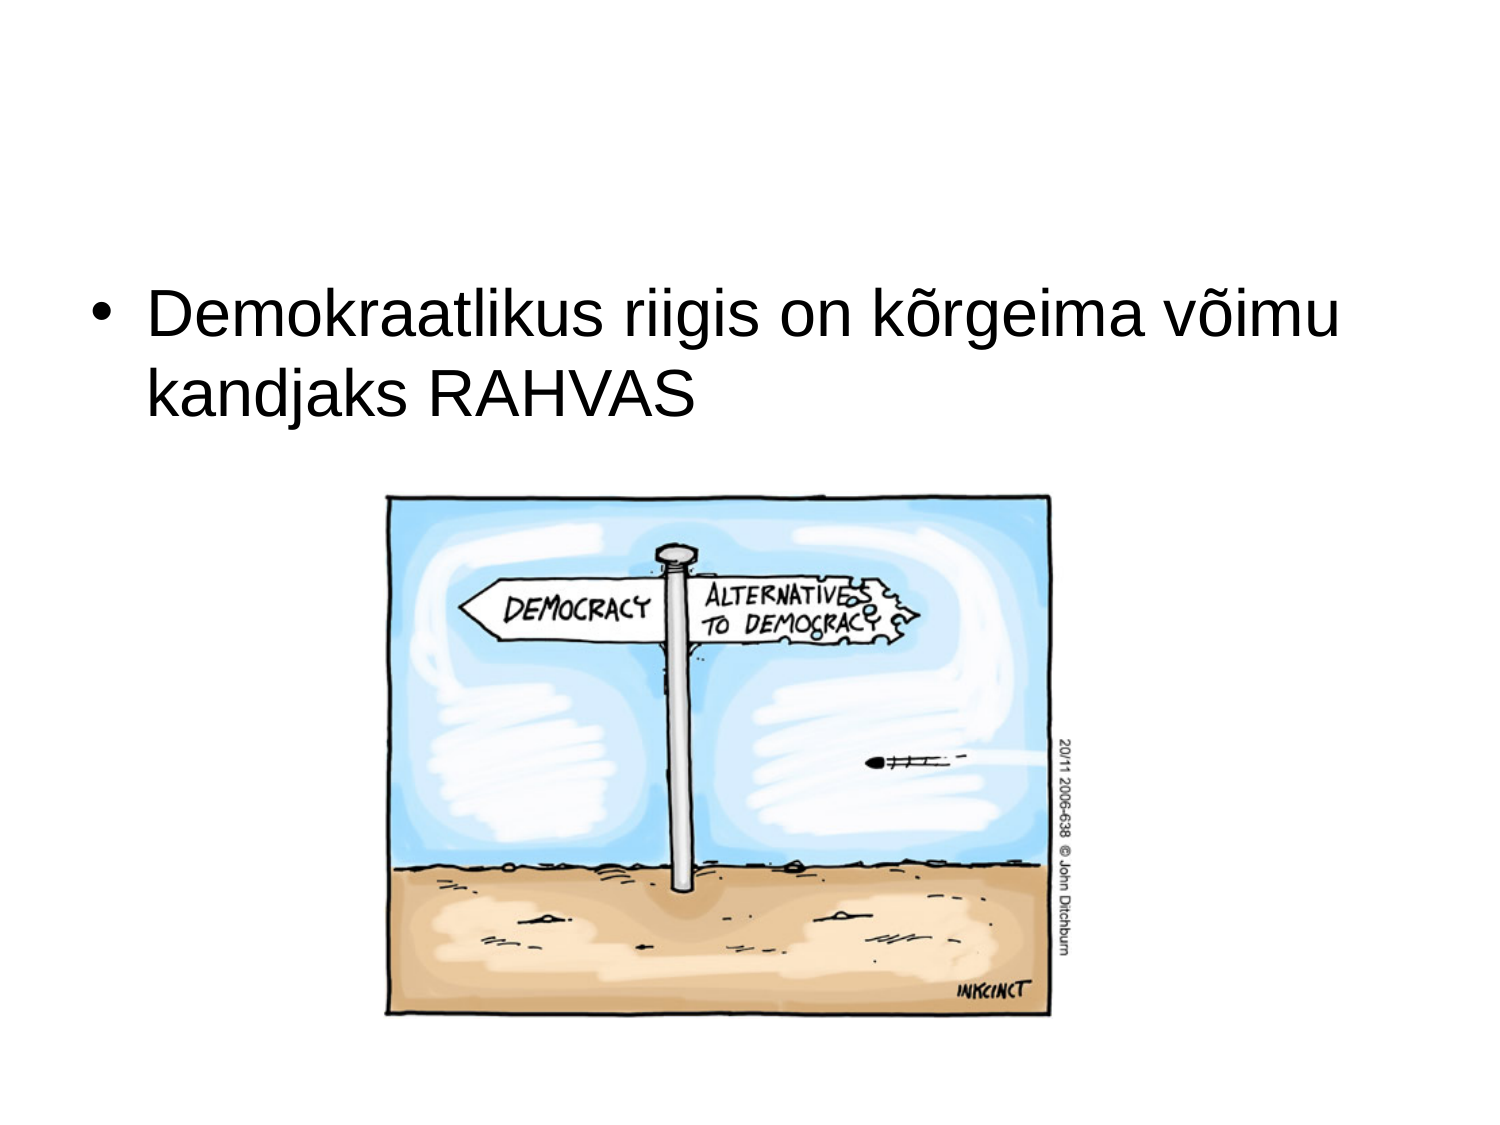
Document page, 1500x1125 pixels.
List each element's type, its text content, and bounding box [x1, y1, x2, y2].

picture [383, 491, 1072, 1020]
list Demokraatlikus riigis on kõrgeima võimu kandjaks RAHVAS [75, 262, 1425, 1005]
